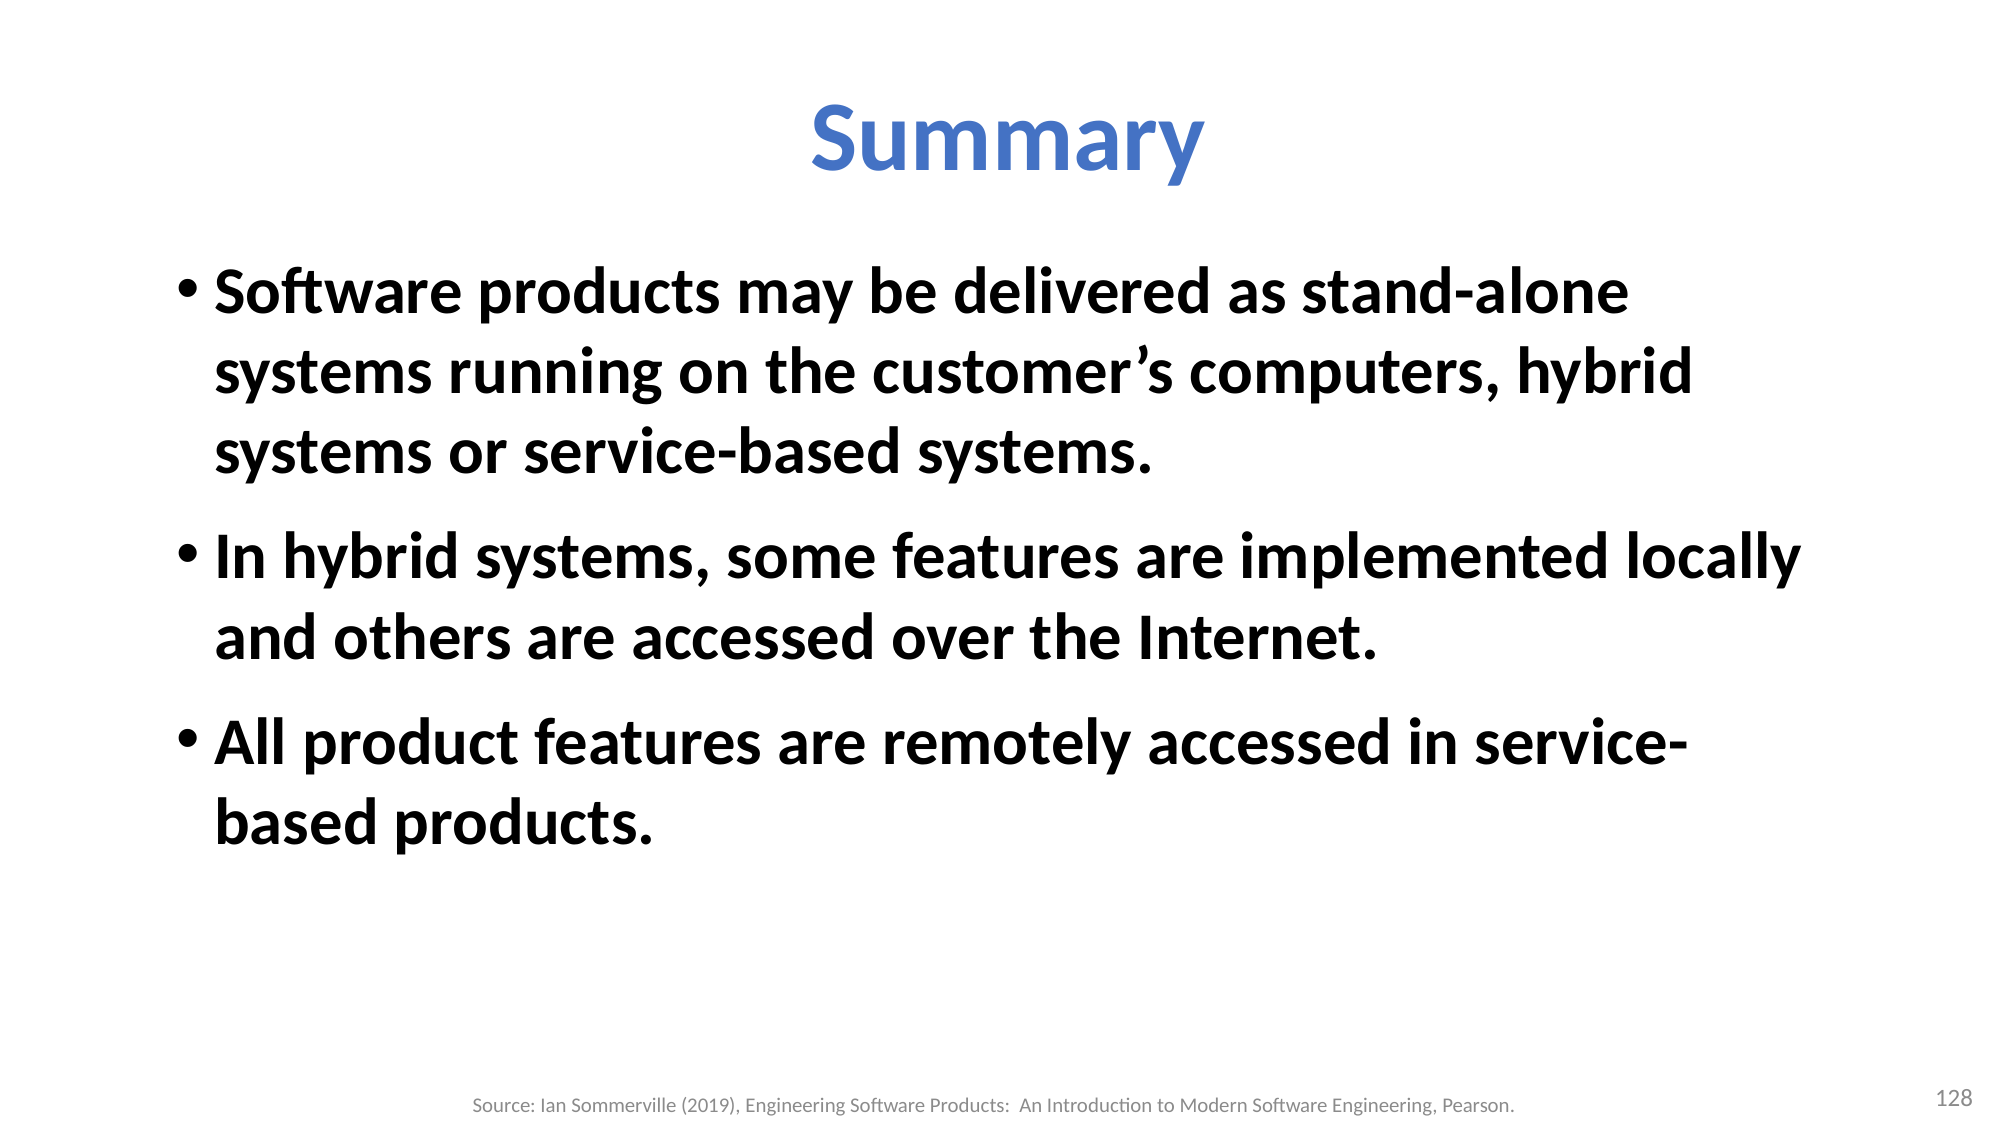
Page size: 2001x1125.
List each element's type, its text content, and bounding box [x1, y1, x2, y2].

slide_number 128 [1830, 1076, 1989, 1116]
footer Source: Ian Sommerville (2019), Engineering Software Products: An Introduction to Modern Software Engineering, Pearson. [350, 1082, 1638, 1125]
title Summary [87, 22, 1929, 240]
list Software products may be delivered as stand-alone systems running on the customer’s computers, hybrid systems or service-based systems. In hybrid systems, some features are implemented locally and others are accessed over the Internet. All product features are remotely accessed in service-based products. [161, 239, 1831, 1042]
